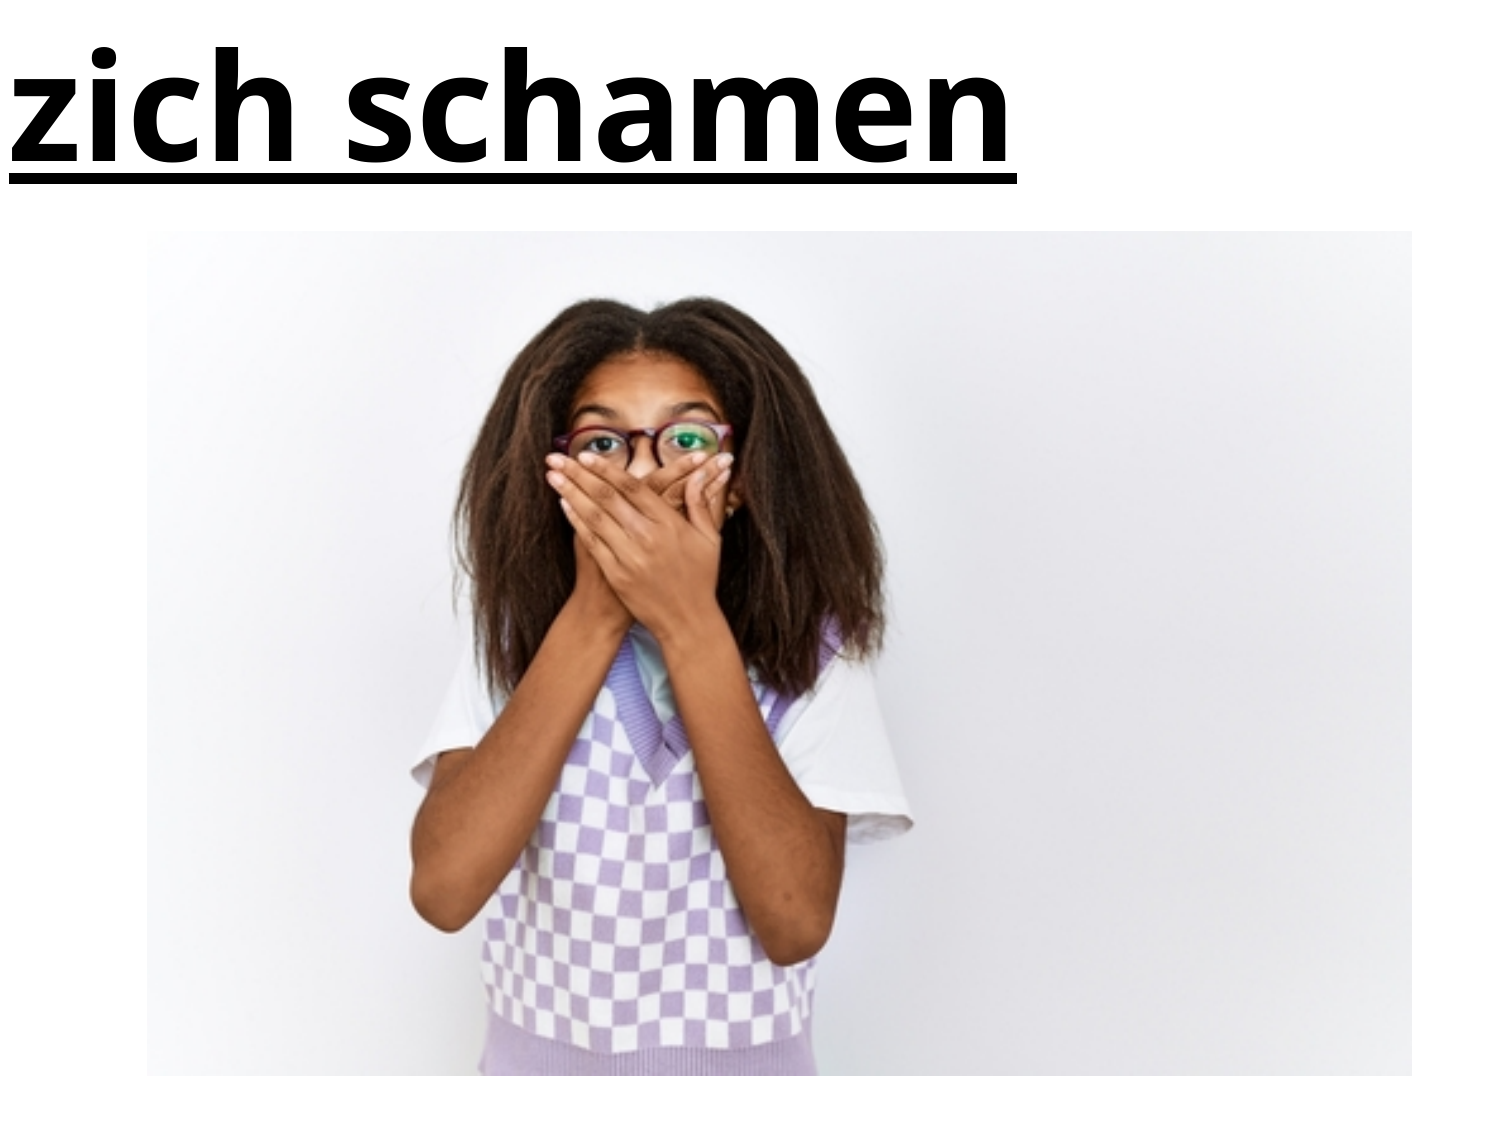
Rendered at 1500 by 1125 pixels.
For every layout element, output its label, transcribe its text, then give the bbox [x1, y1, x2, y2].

text_box zich schamen [0, 4, 1500, 199]
picture [147, 231, 1412, 1077]
